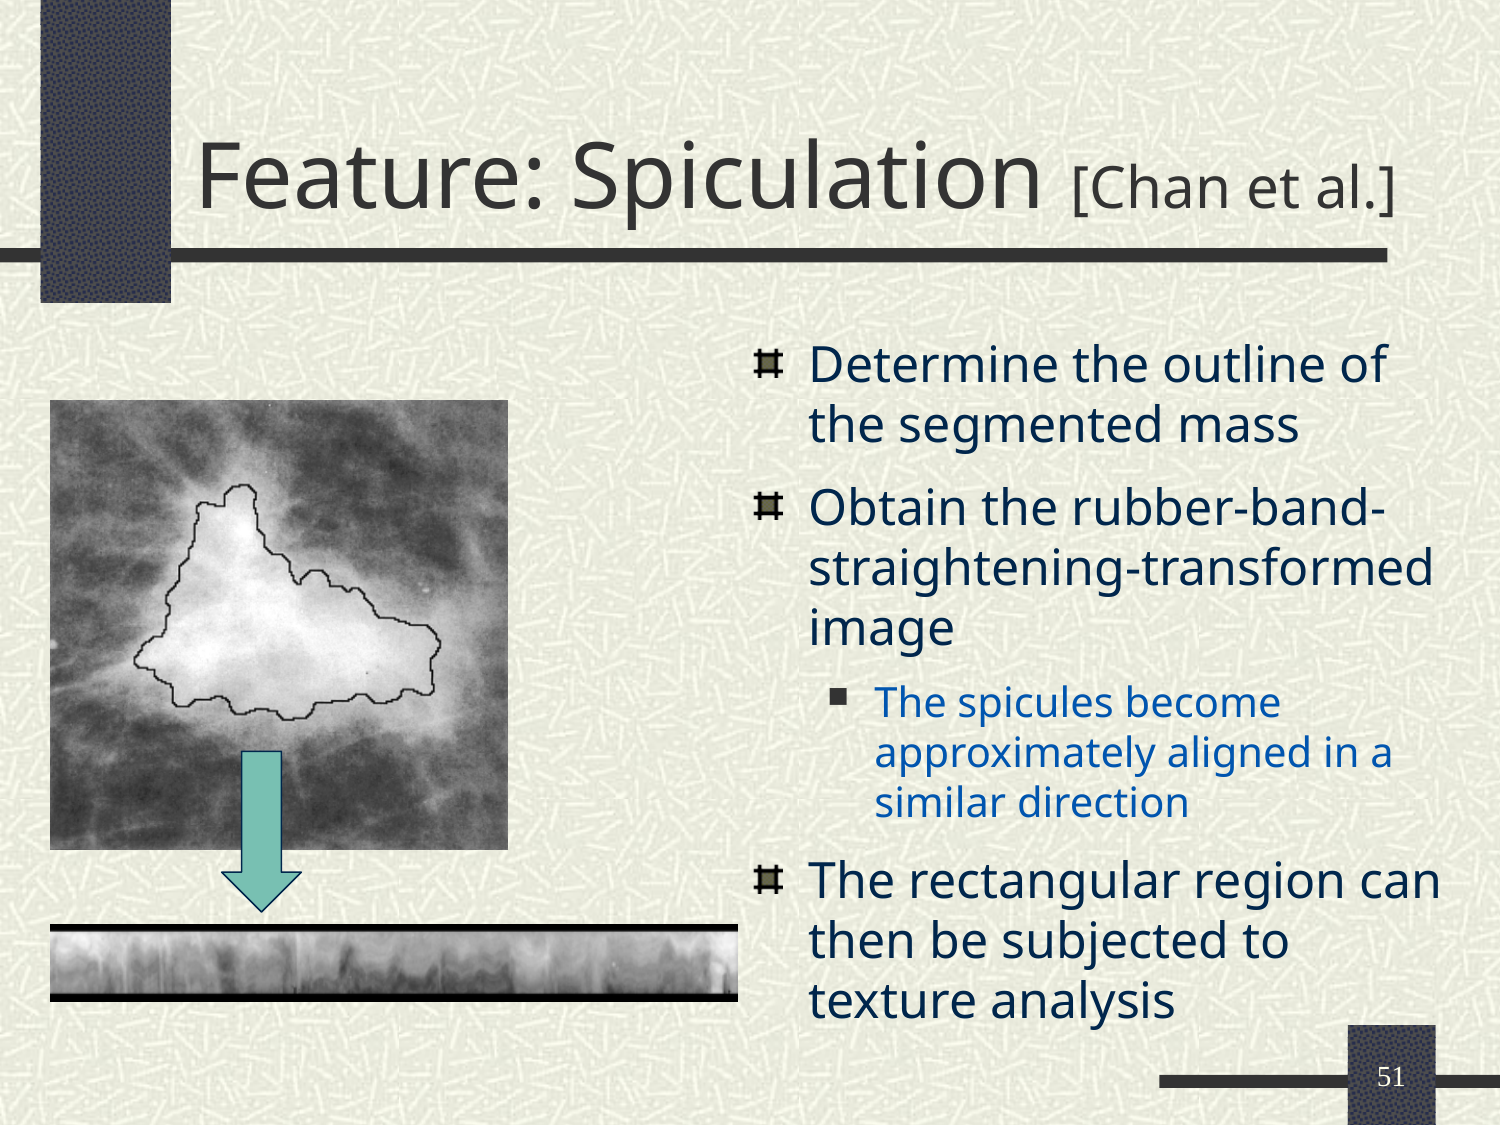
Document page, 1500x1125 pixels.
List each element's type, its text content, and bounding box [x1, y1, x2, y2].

picture [0, 0, 1500, 1125]
picture [752, 863, 783, 894]
list Determine the outline of the segmented mass Obtain the rubber-band-straightening-transformed image The spicules become approximately aligned in a similar direction The rectangular region can then be subjected to texture analysis [737, 324, 1473, 1063]
text_box [221, 859, 302, 912]
picture [1436, 1088, 1500, 1125]
picture [752, 347, 783, 378]
title Feature: Spiculation [Chan et al.] [179, 46, 1455, 235]
picture [752, 490, 783, 520]
slide_number 51 [1347, 1024, 1436, 1125]
